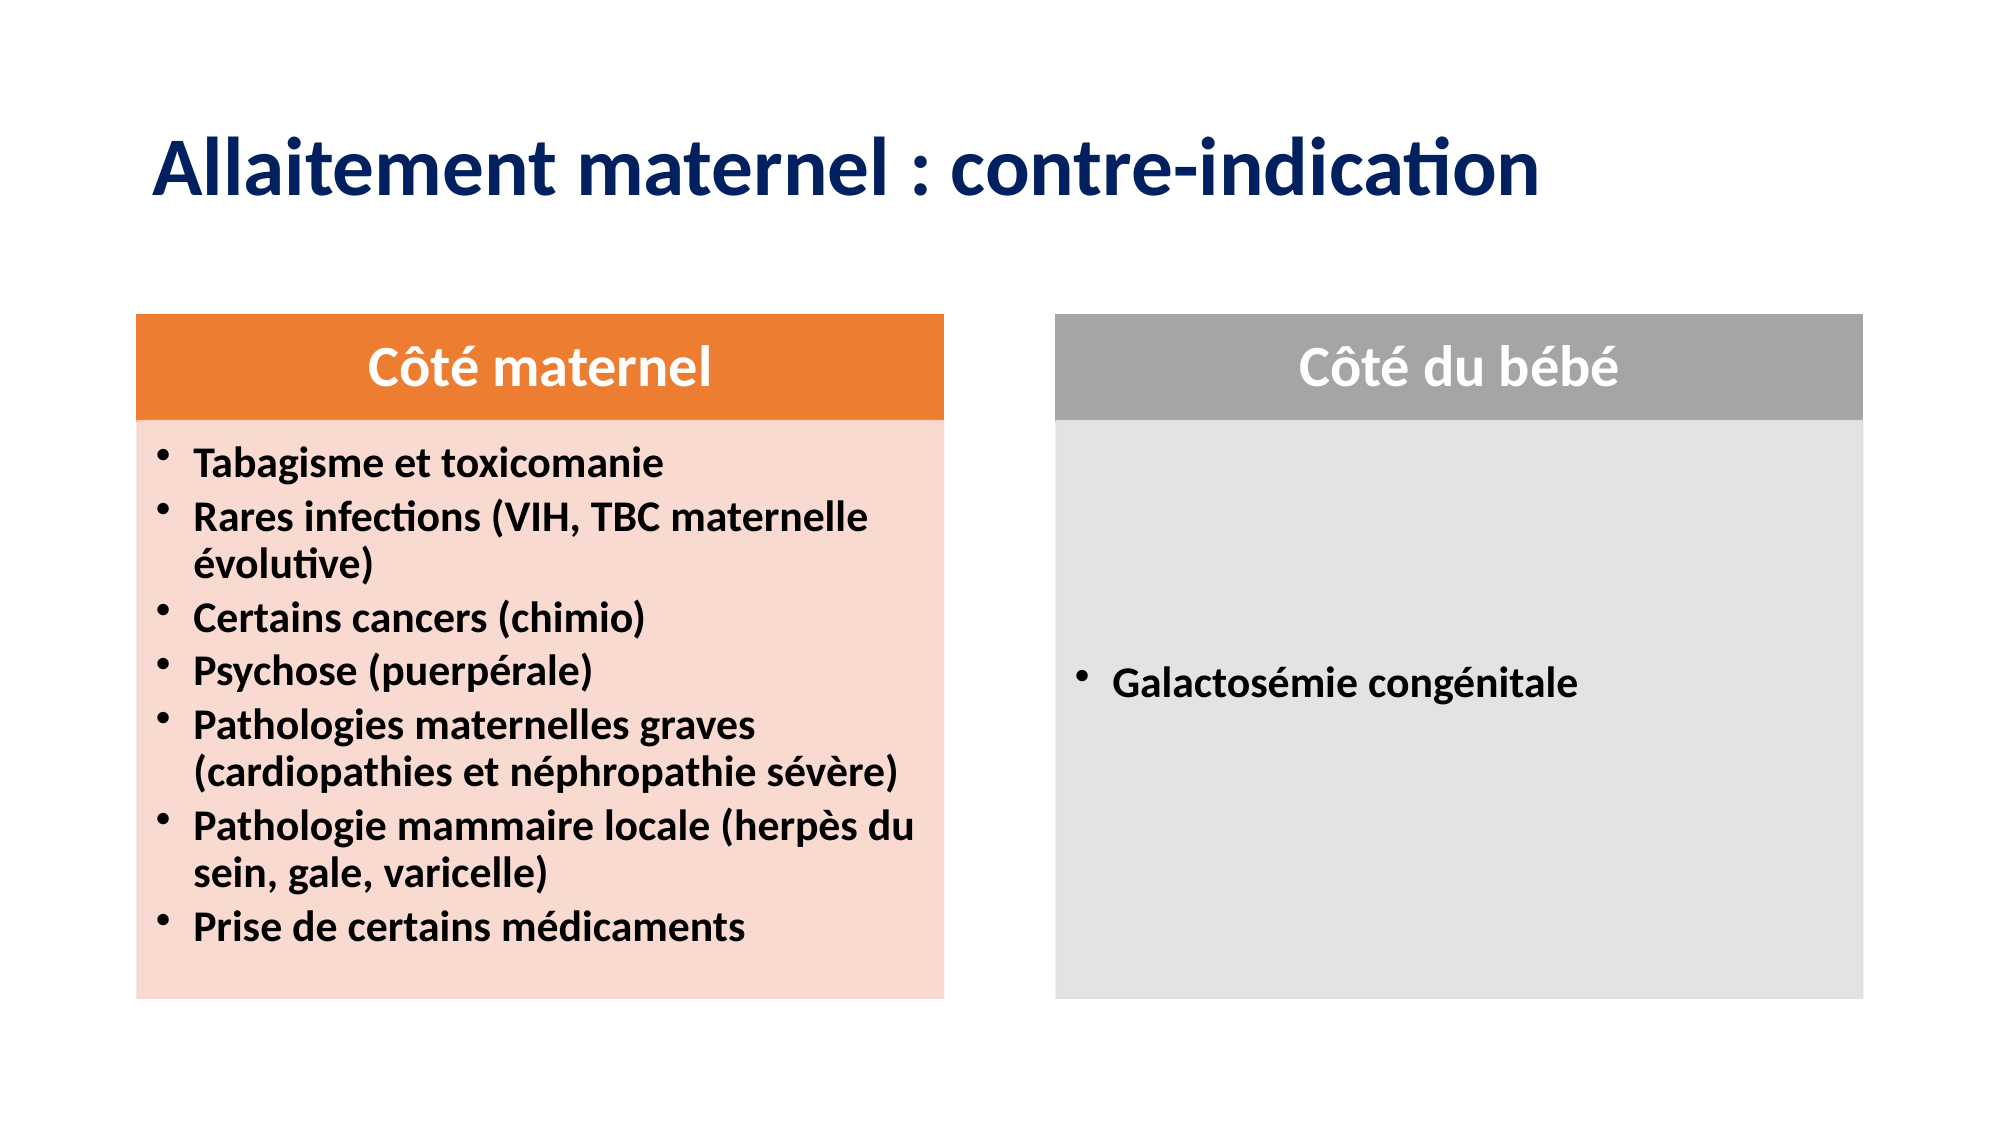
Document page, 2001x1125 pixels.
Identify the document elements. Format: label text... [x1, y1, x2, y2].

title Allaitement maternel : contre-indication [137, 59, 1863, 278]
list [137, 299, 1863, 1014]
